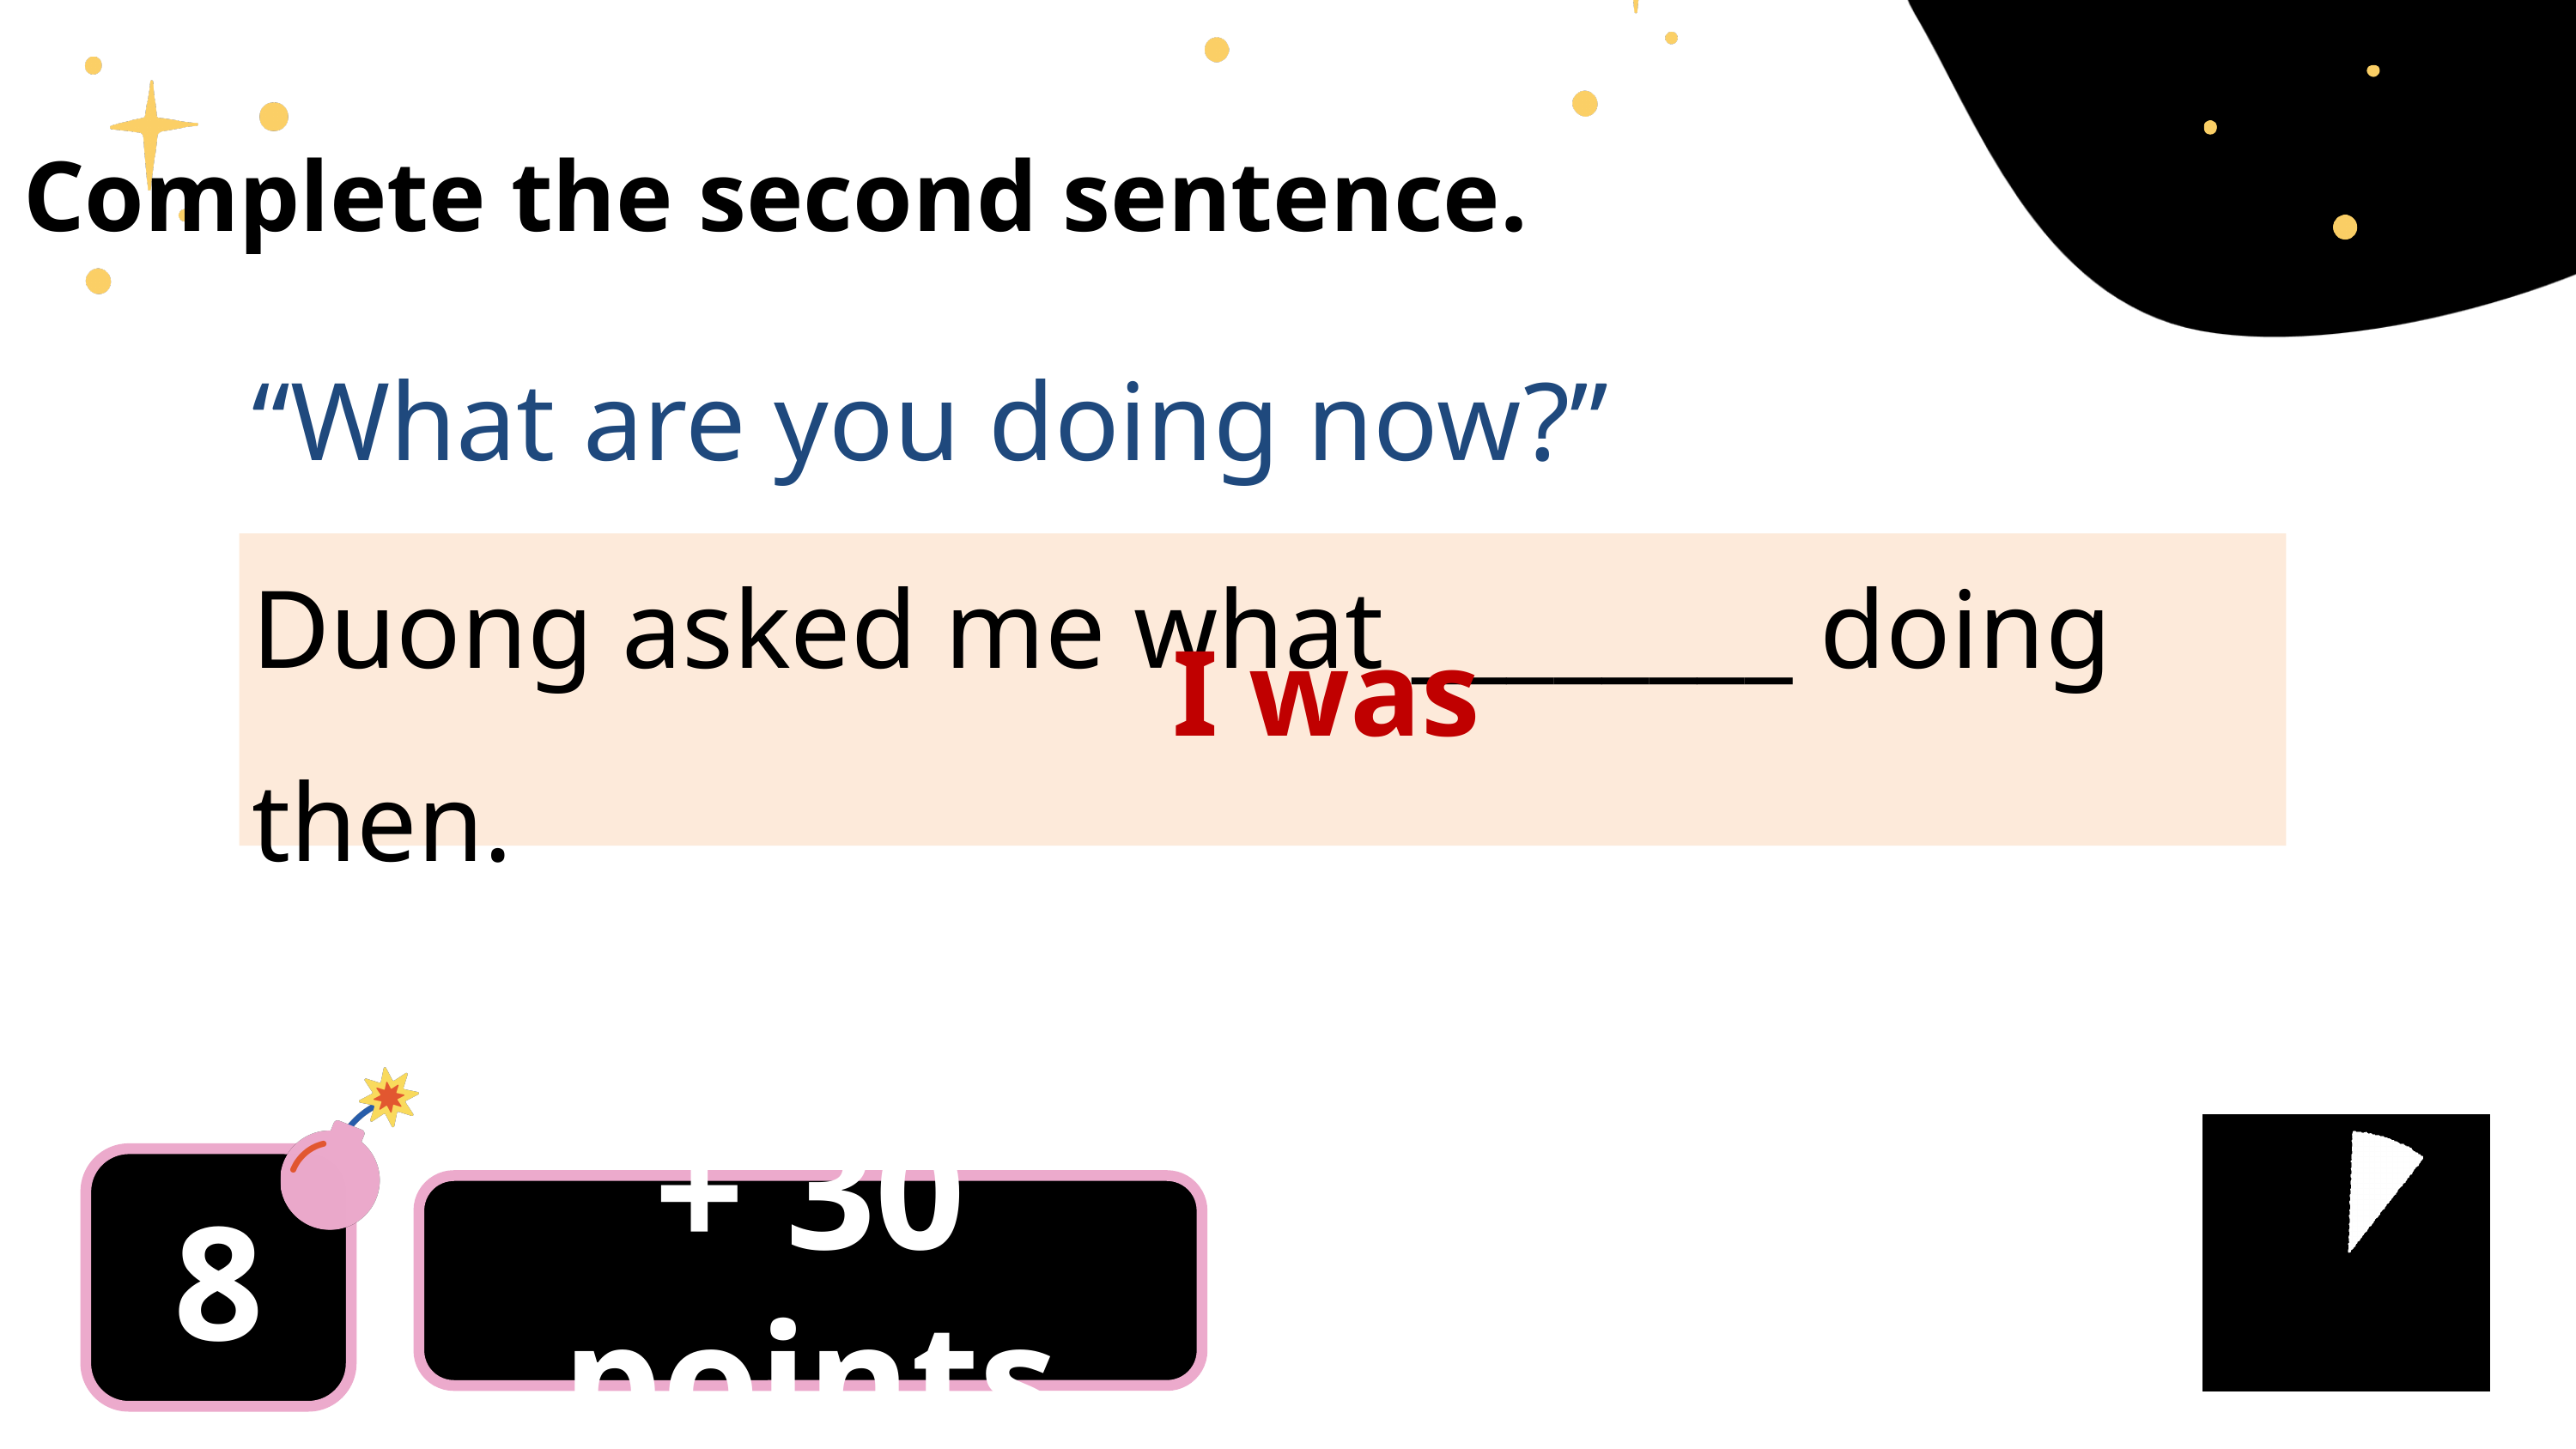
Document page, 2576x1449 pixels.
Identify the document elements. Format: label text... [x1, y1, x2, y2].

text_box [85, 1067, 420, 1407]
text_box [0, 57, 345, 302]
text_box [1855, 0, 2576, 361]
text_box “What are you doing now?” [239, 347, 2435, 488]
text_box + 30 points [423, 1173, 1205, 1388]
text_box [1074, 0, 1832, 124]
text_box [2203, 57, 2576, 302]
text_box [2202, 1113, 2491, 1392]
text_box I was [1159, 611, 1493, 767]
text_box Duong asked me what ________ doing then. [237, 531, 2287, 847]
text_box Complete the second sentence. [10, 128, 1567, 258]
